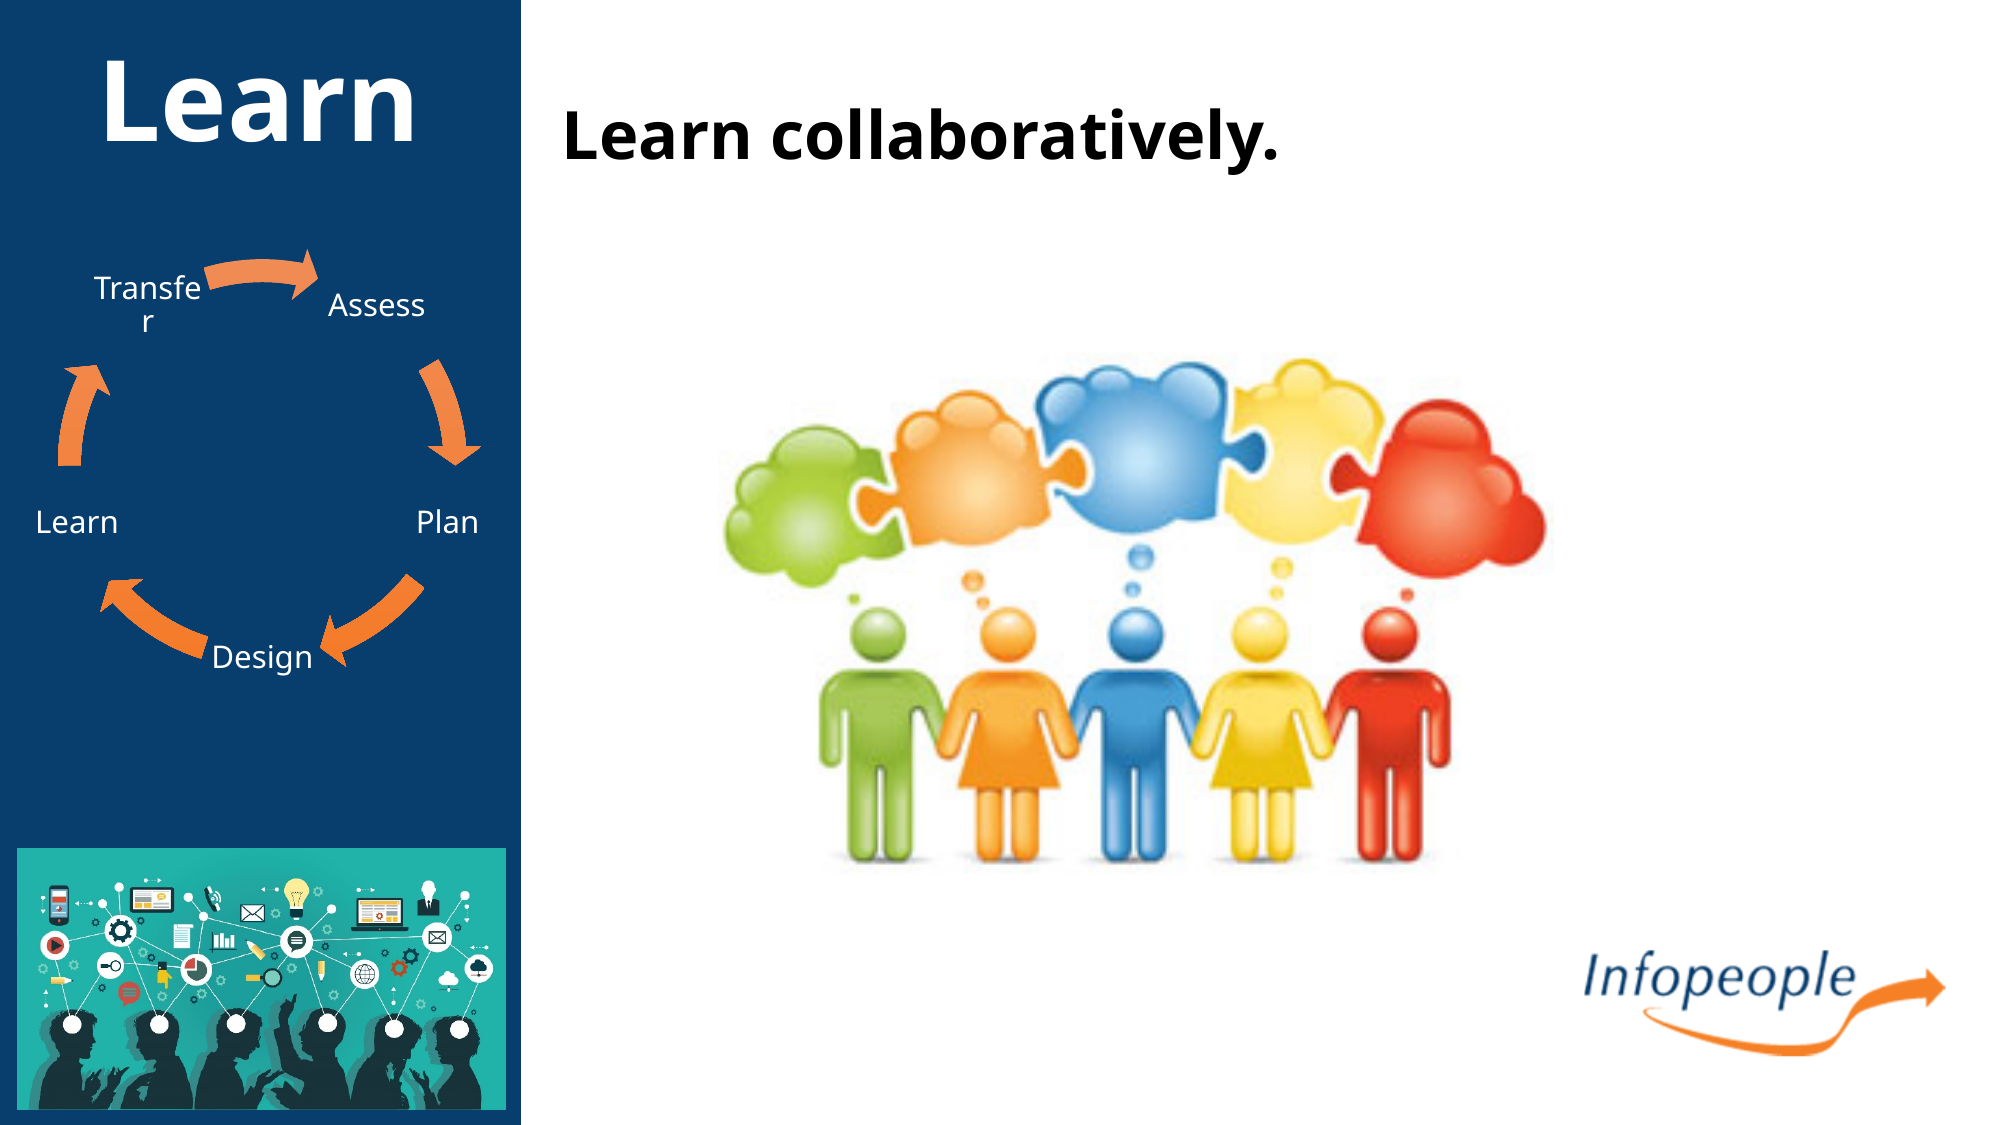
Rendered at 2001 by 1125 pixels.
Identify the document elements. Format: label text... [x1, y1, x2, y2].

text_box [0, 0, 521, 1125]
picture [718, 329, 1554, 896]
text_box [2, 243, 522, 717]
text_box Learn [16, 21, 502, 172]
text_box Learn collaboratively. [546, 45, 1954, 286]
picture [17, 848, 506, 1110]
picture [1575, 944, 1954, 1060]
